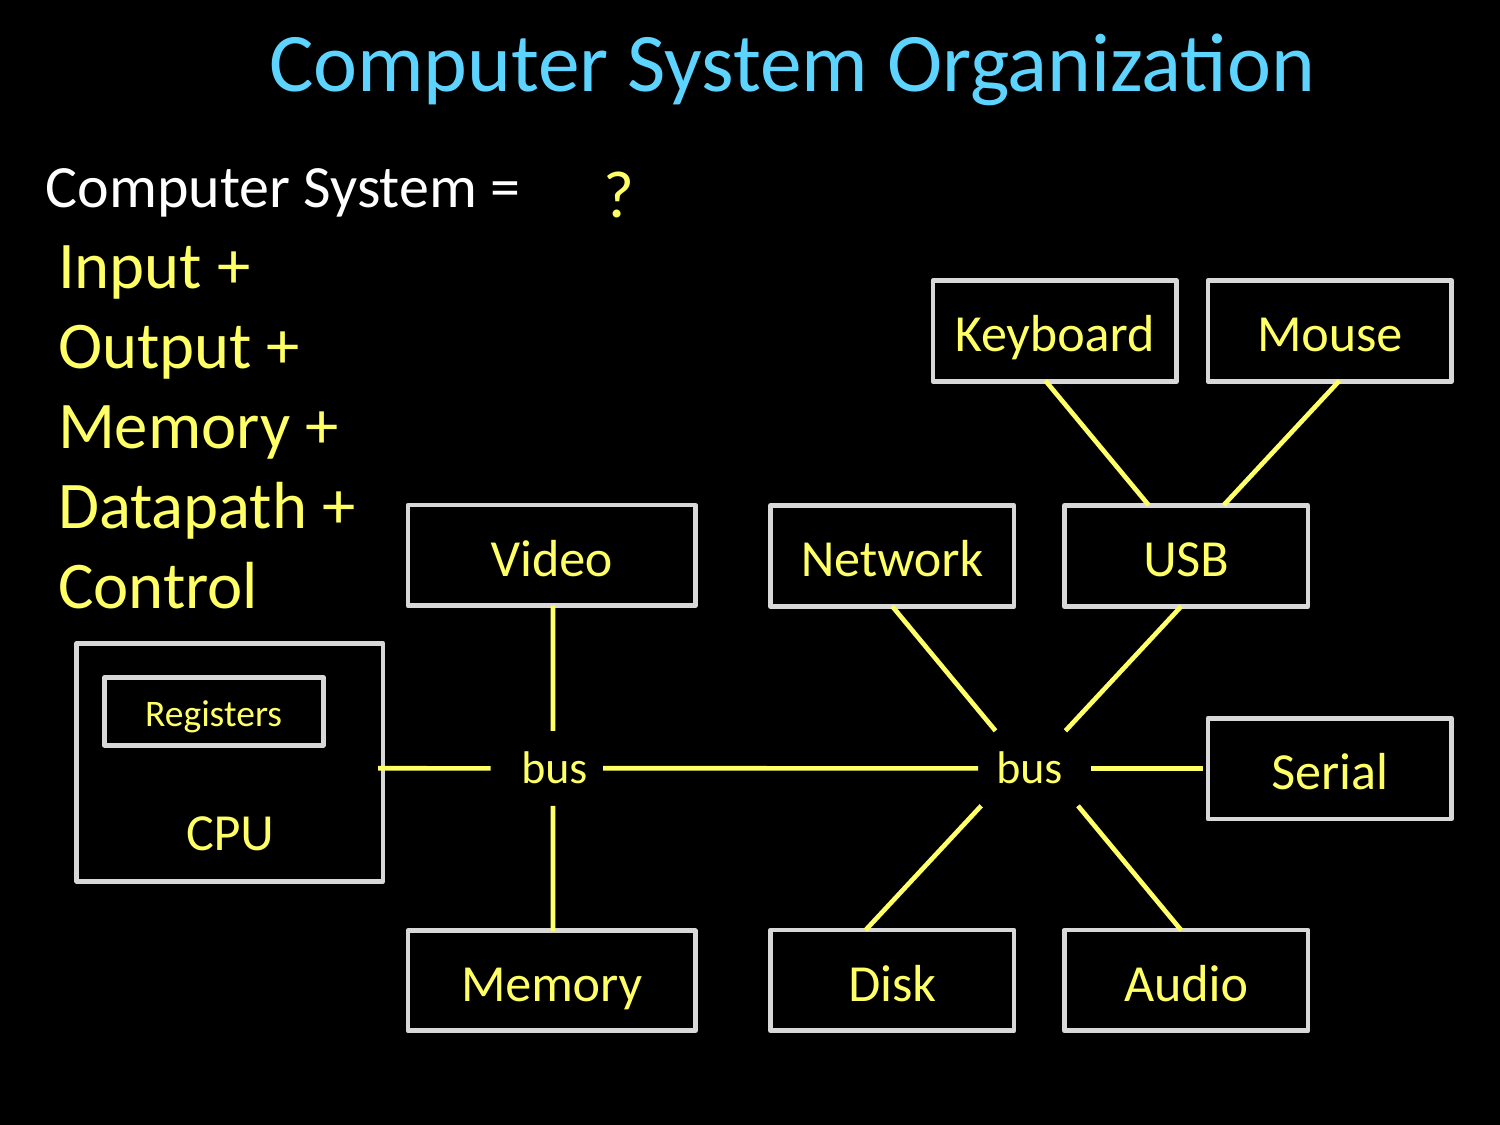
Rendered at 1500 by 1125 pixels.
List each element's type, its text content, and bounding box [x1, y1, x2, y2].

title Computer System Organization [101, 0, 1484, 160]
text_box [76, 280, 1452, 1031]
text_box Input + Output + Memory + Datapath + Control [43, 214, 794, 630]
text_box ? [589, 143, 715, 214]
list Computer System = [30, 140, 644, 228]
